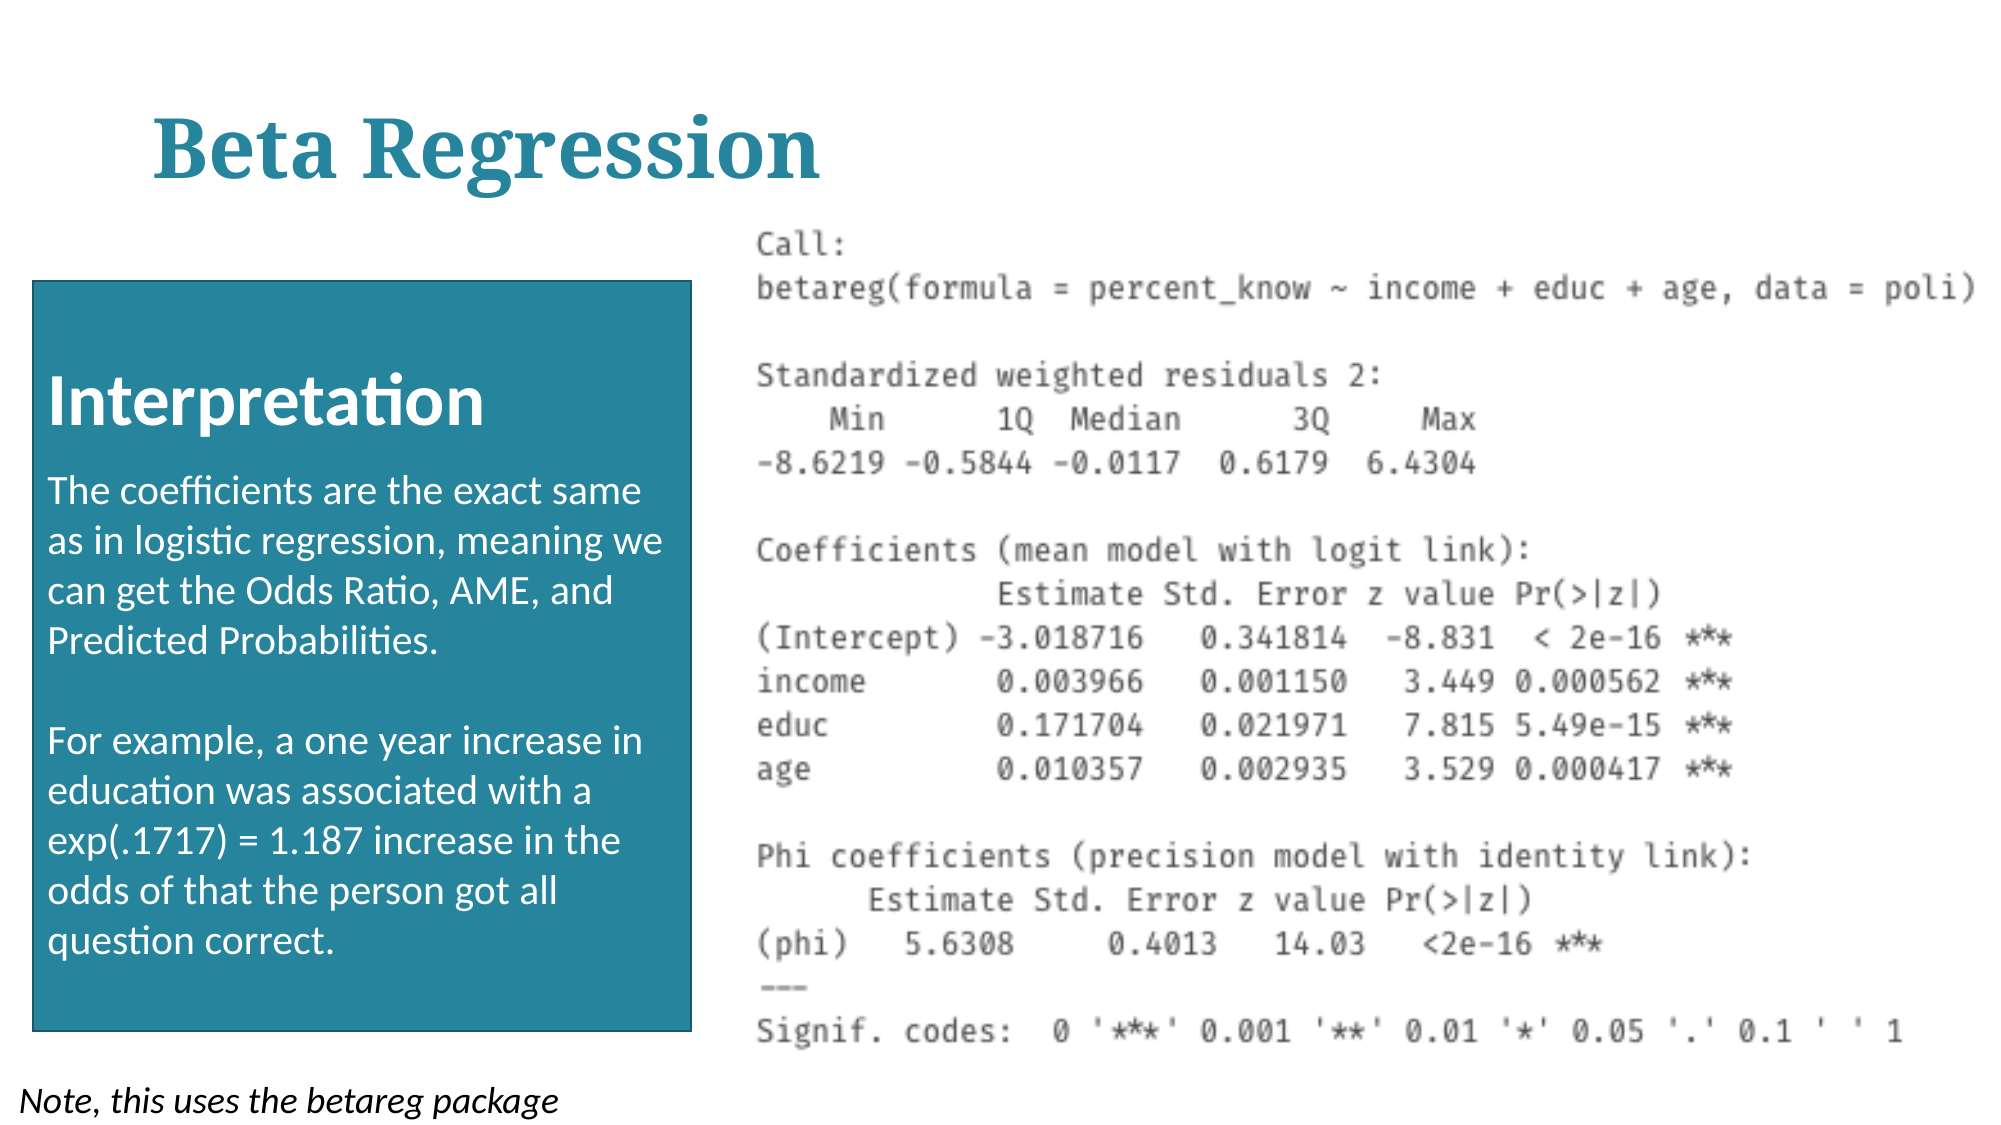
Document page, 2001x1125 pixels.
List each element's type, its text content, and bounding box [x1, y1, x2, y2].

text_box Note, this uses the betareg package [3, 1068, 575, 1125]
text_box Interpretation The coefficients are the exact same as in logistic regression, meaning we can get the Odds Ratio, AME, and Predicted Probabilities. For example, a one year increase in education was associated with a exp(.1717) = 1.187 increase in the odds of that the person got all question correct. [32, 280, 692, 1032]
picture [744, 202, 2000, 1066]
title Beta Regression [137, 59, 1808, 245]
